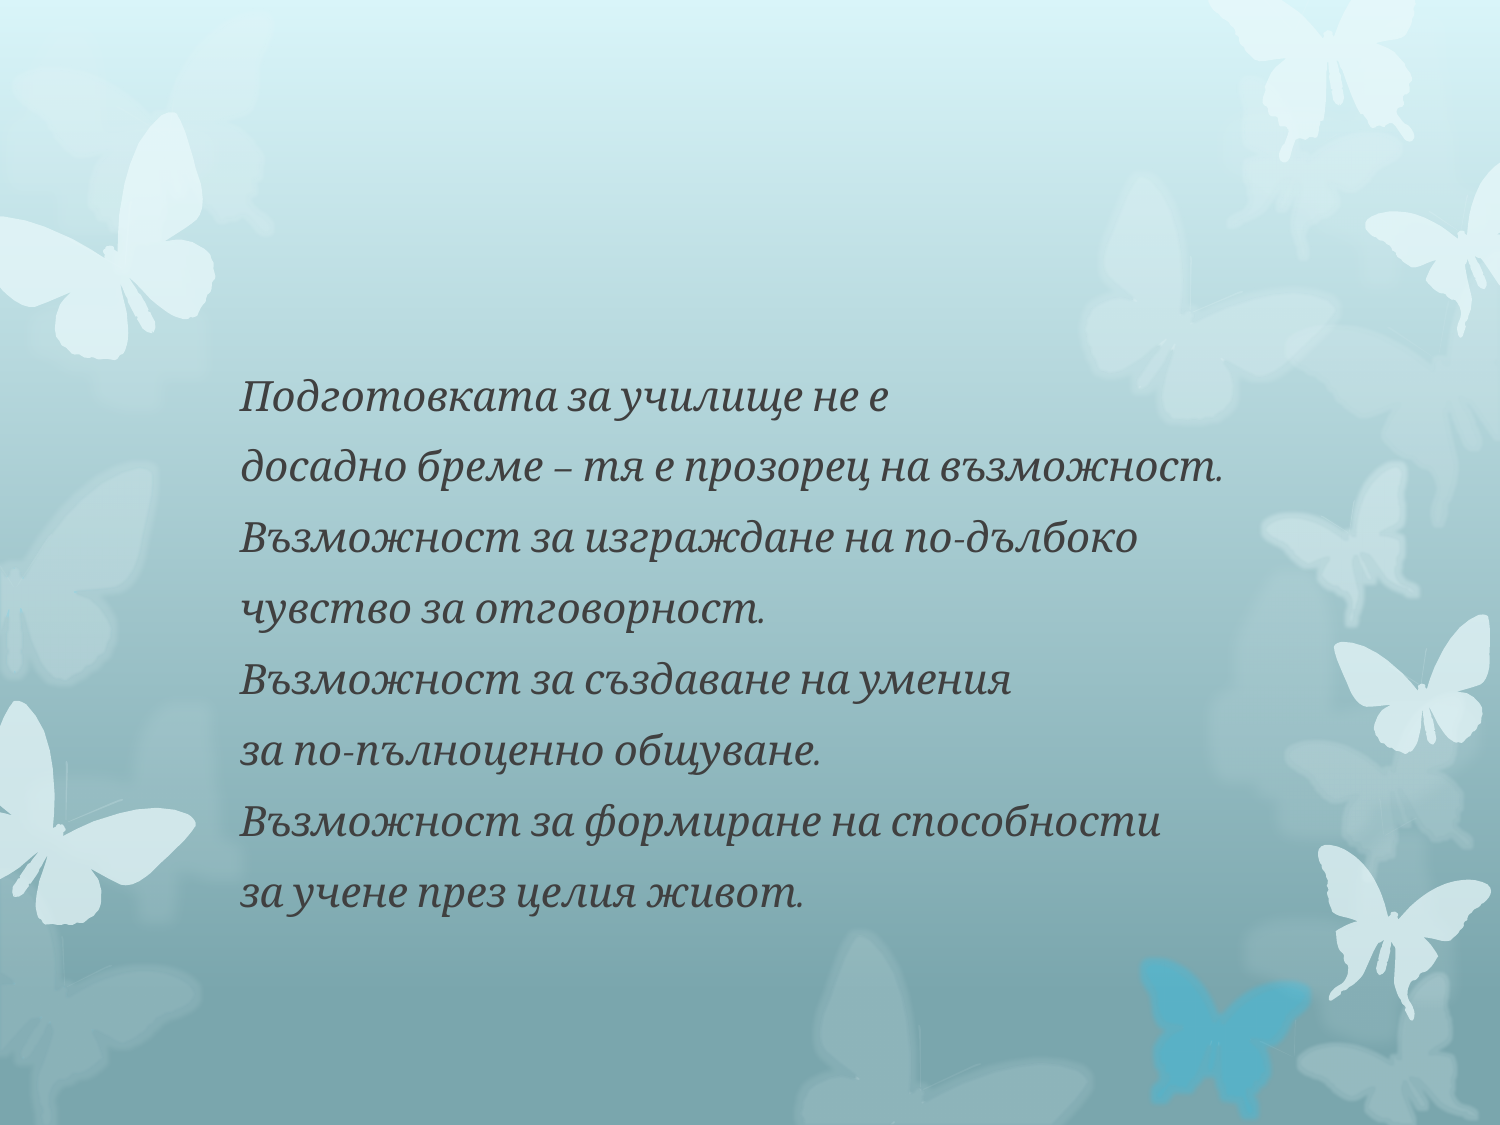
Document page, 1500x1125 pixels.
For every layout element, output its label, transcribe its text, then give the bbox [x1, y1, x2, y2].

subtitle Подготовката за училище не е досадно бреме – тя е прозорец на възможност. Възможност за изграждане на по-дълбоко чувство за отговорност. Възможност за създаване на умения за по-пълноценно общуване. Възможност за формиране на способности за учене през целия живот. [224, 361, 1318, 926]
